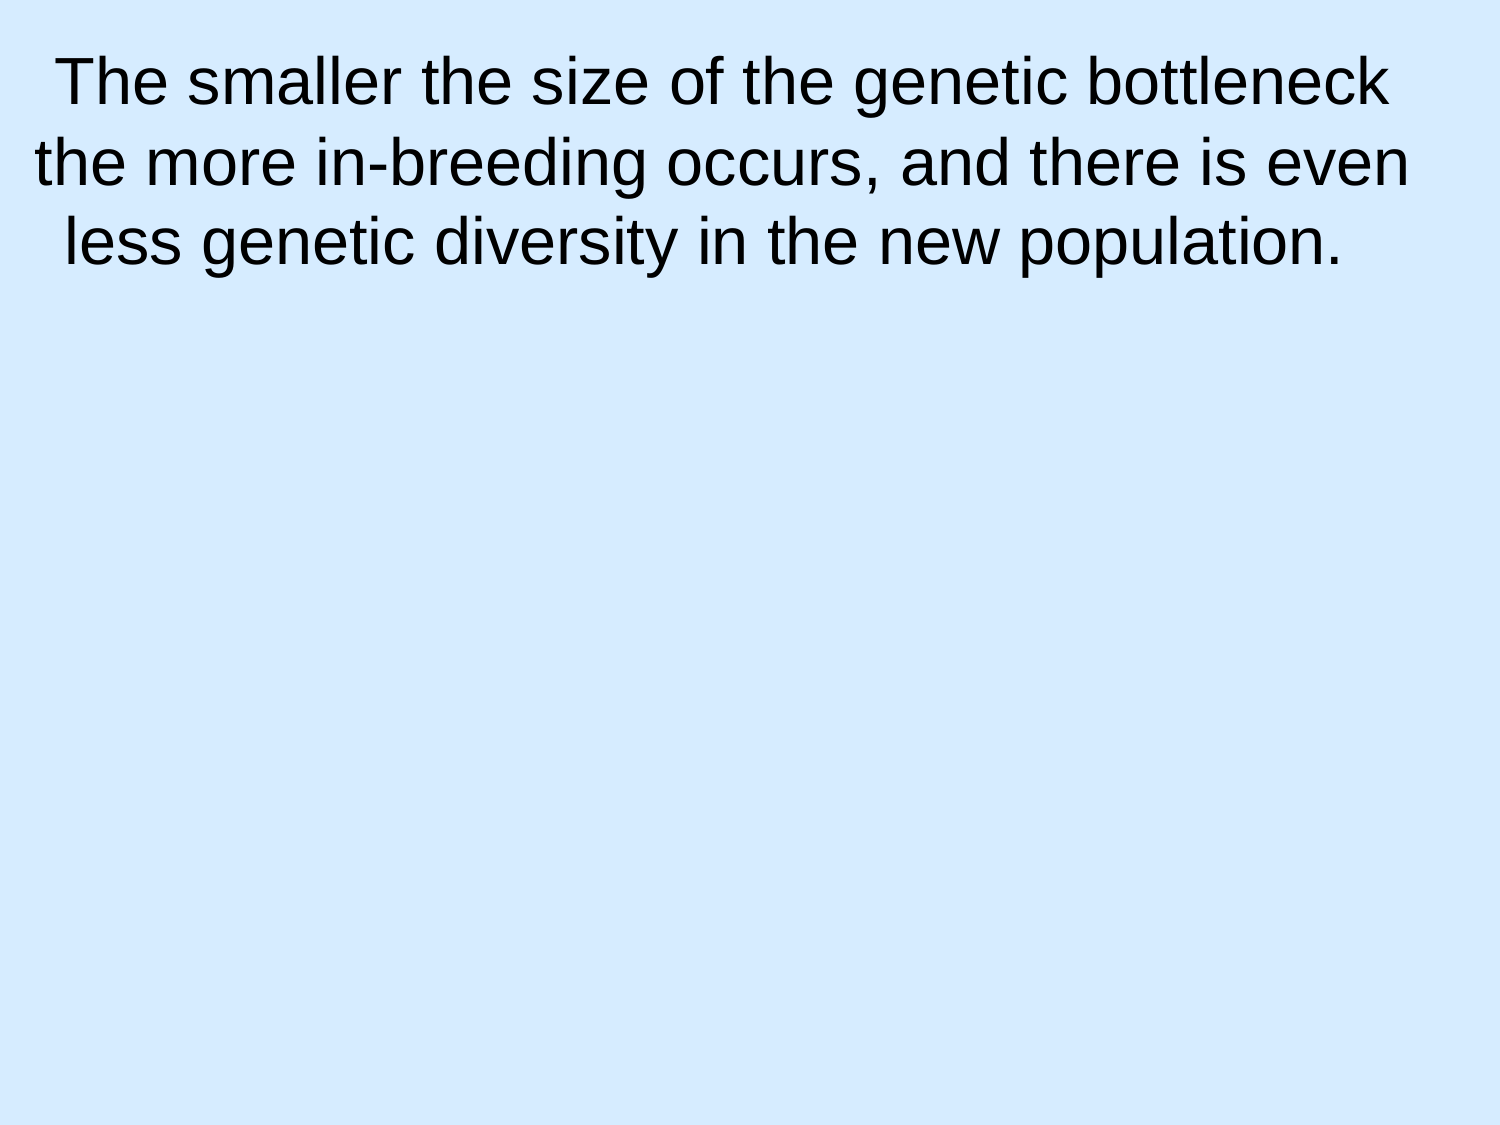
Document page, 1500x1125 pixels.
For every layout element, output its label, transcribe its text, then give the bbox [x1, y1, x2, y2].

text_box The smaller the size of the genetic bottleneck the more in-breeding occurs, and there is even less genetic diversity in the new population. [0, 30, 1447, 286]
